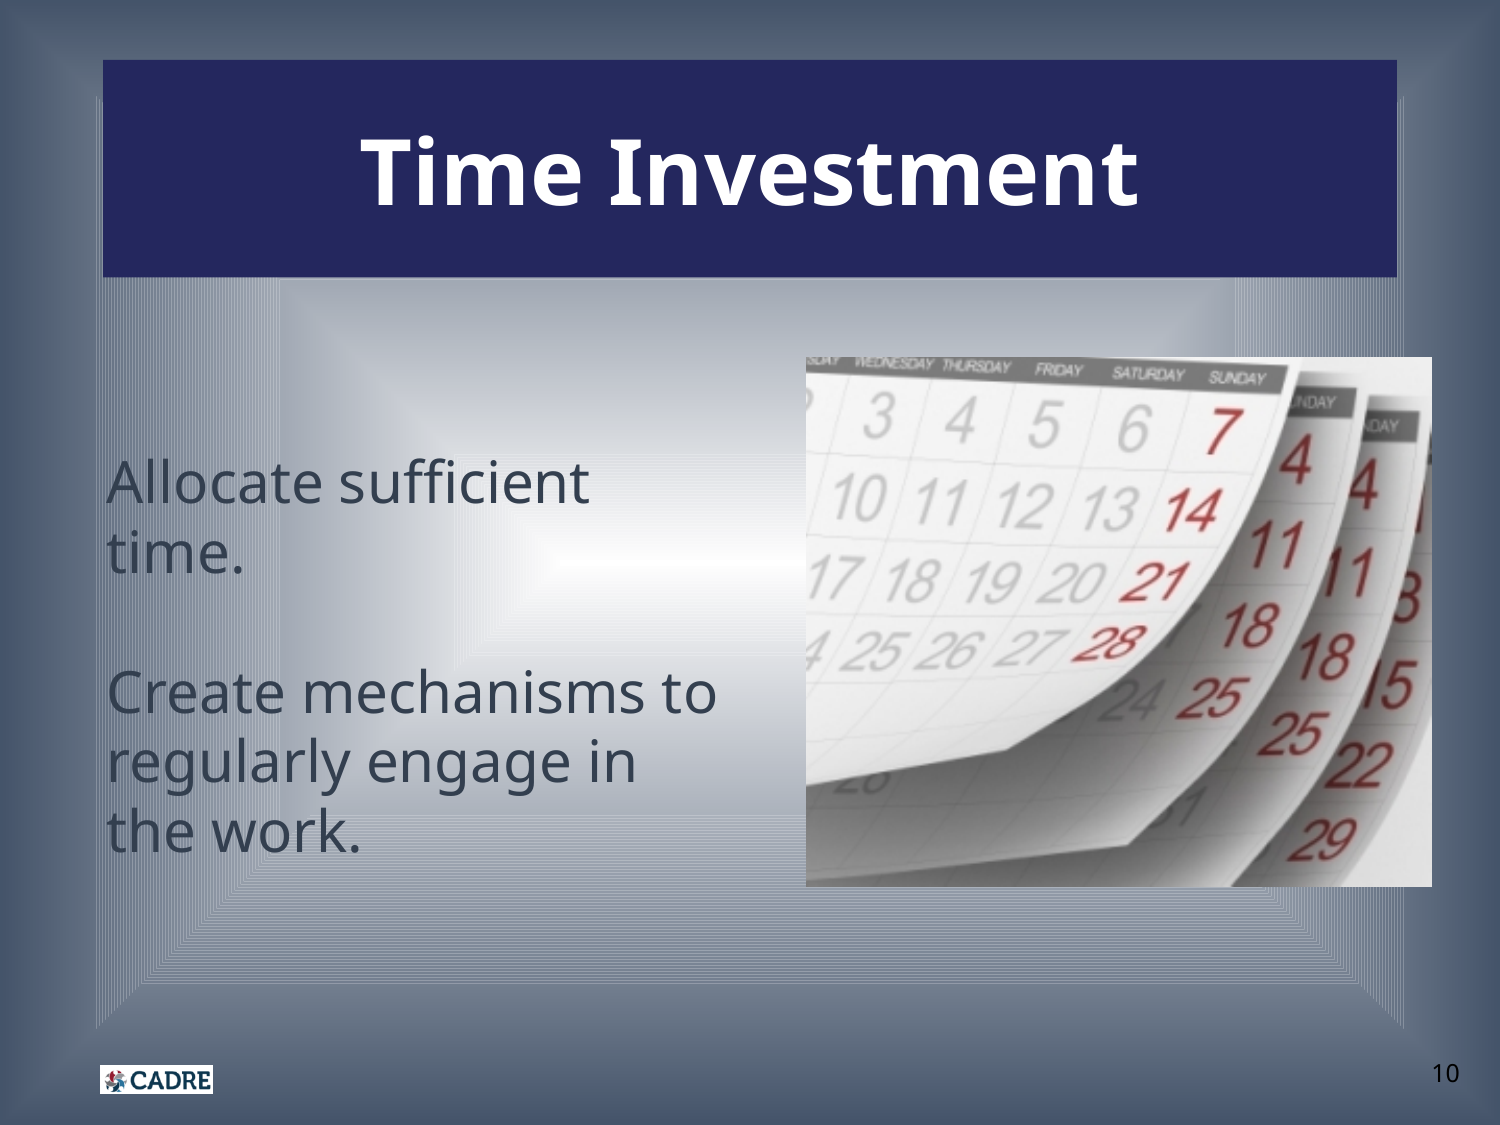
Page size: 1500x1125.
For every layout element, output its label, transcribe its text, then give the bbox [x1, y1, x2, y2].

picture [806, 357, 1432, 887]
text_box Allocate sufficient time. Create mechanisms to regularly engage in the work. [92, 437, 750, 872]
title Time Investment [103, 59, 1397, 278]
slide_number 10 [1137, 1044, 1475, 1104]
picture [100, 1065, 213, 1094]
